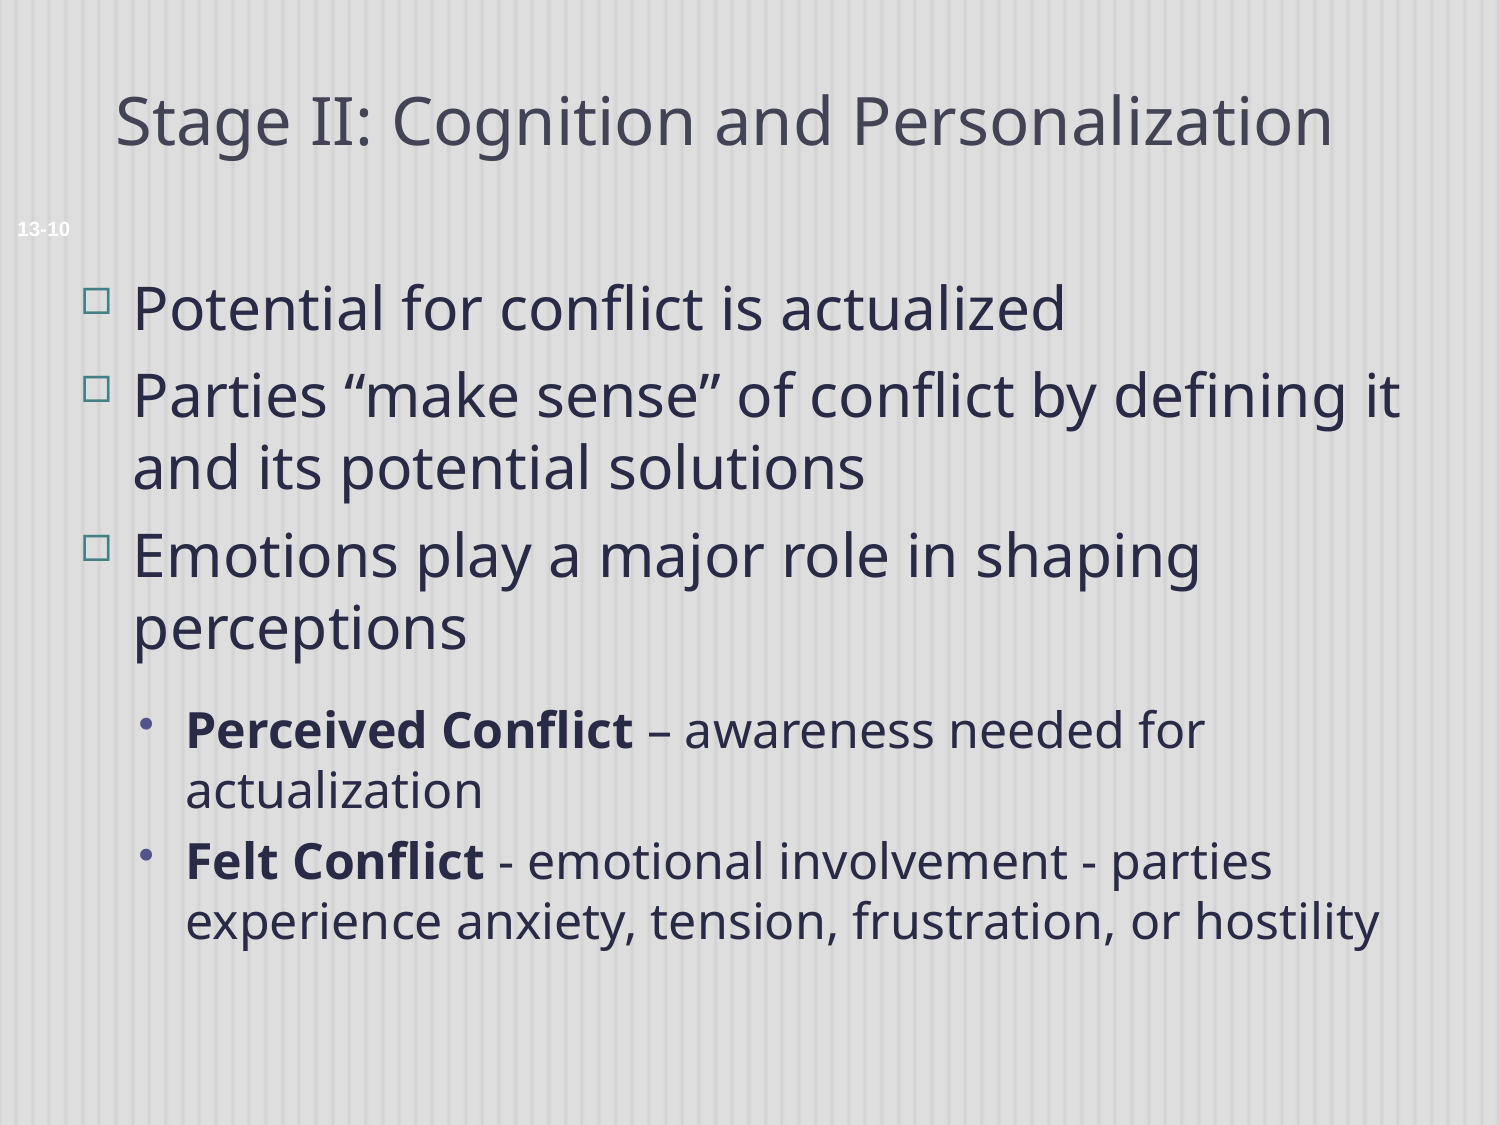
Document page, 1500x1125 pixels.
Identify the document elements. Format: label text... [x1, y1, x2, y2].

title Stage II: Cognition and Personalization [100, 37, 1439, 201]
list Potential for conflict is actualized Parties “make sense” of conflict by defining it and its potential solutions Emotions play a major role in shaping perceptions Perceived Conflict – awareness needed for actualization Felt Conflict - emotional involvement - parties experience anxiety, tension, frustration, or hostility [65, 262, 1435, 1001]
slide_number 13-10 [0, 208, 88, 249]
